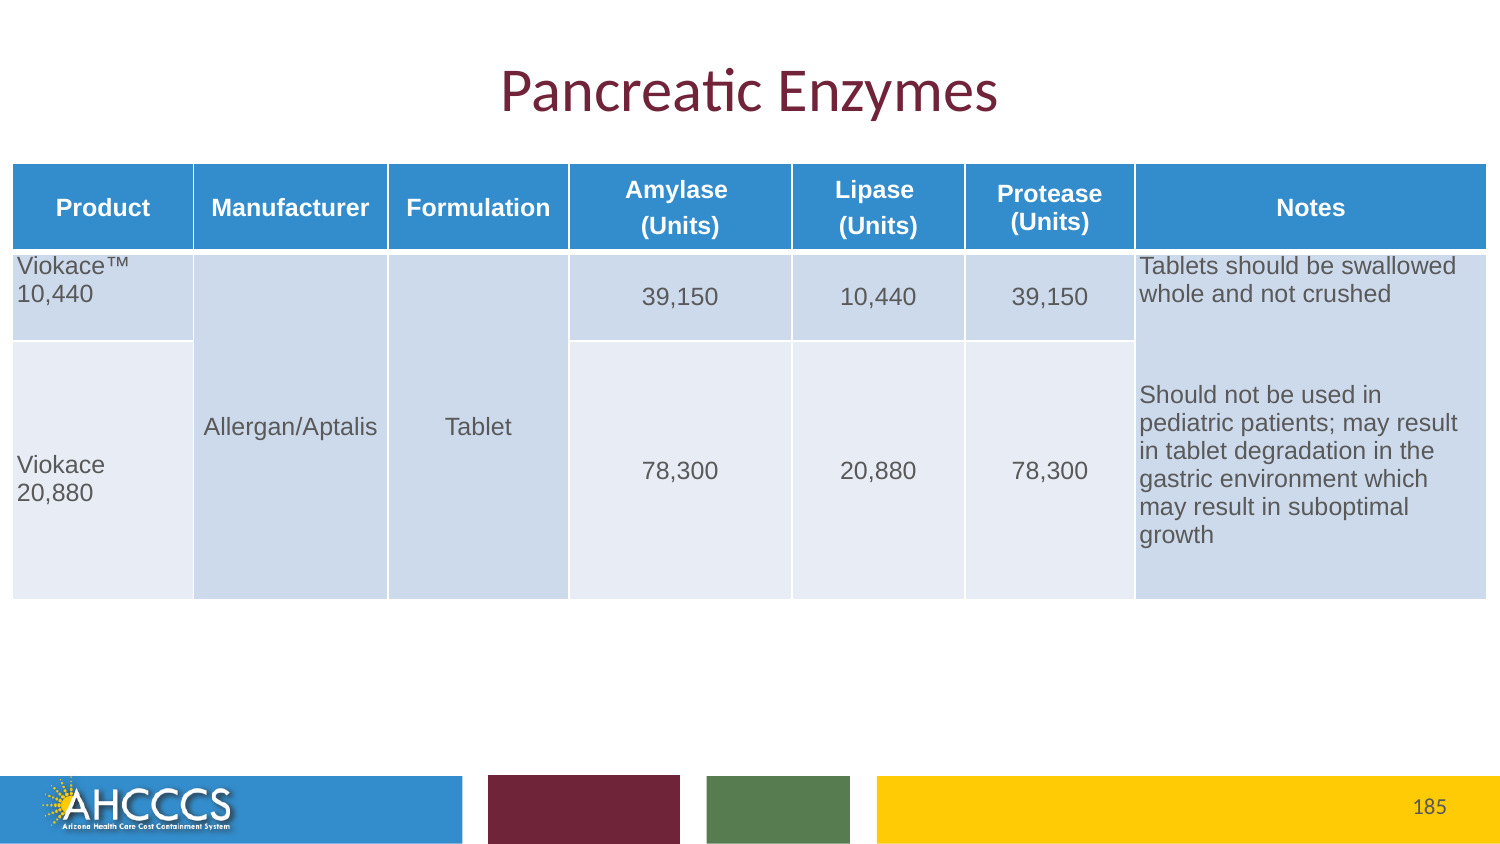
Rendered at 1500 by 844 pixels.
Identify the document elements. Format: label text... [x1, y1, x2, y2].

title Pancreatic Enzymes [75, 22, 1425, 162]
table_cell 39,150 [570, 255, 791, 340]
table_cell Allergan/Aptalis [194, 255, 387, 599]
table_header Product [13, 164, 193, 249]
table_cell 78,300 [570, 342, 791, 599]
table_cell 10,440 [793, 255, 964, 340]
table_cell Tablet [389, 255, 568, 599]
table_header Amylase (Units) [570, 164, 791, 249]
table_header Notes [1136, 164, 1486, 249]
table_header Protease (Units) [966, 164, 1134, 249]
table_header Manufacturer [194, 164, 387, 249]
table_cell Tablets should be swallowed whole and not crushed Should not be used in pediatric patients; may result in tablet degradation in the gastric environment which may result in suboptimal growth [1136, 255, 1486, 599]
table_header Formulation [389, 164, 568, 249]
table_cell 39,150 [966, 255, 1134, 340]
table_cell Viokace™ 10,440 [13, 255, 193, 340]
table_cell Viokace 20,880 [13, 342, 193, 599]
table_header Lipase (Units) [793, 164, 964, 249]
table_cell 20,880 [793, 342, 964, 599]
picture [42, 776, 230, 830]
table_cell 78,300 [966, 342, 1134, 599]
